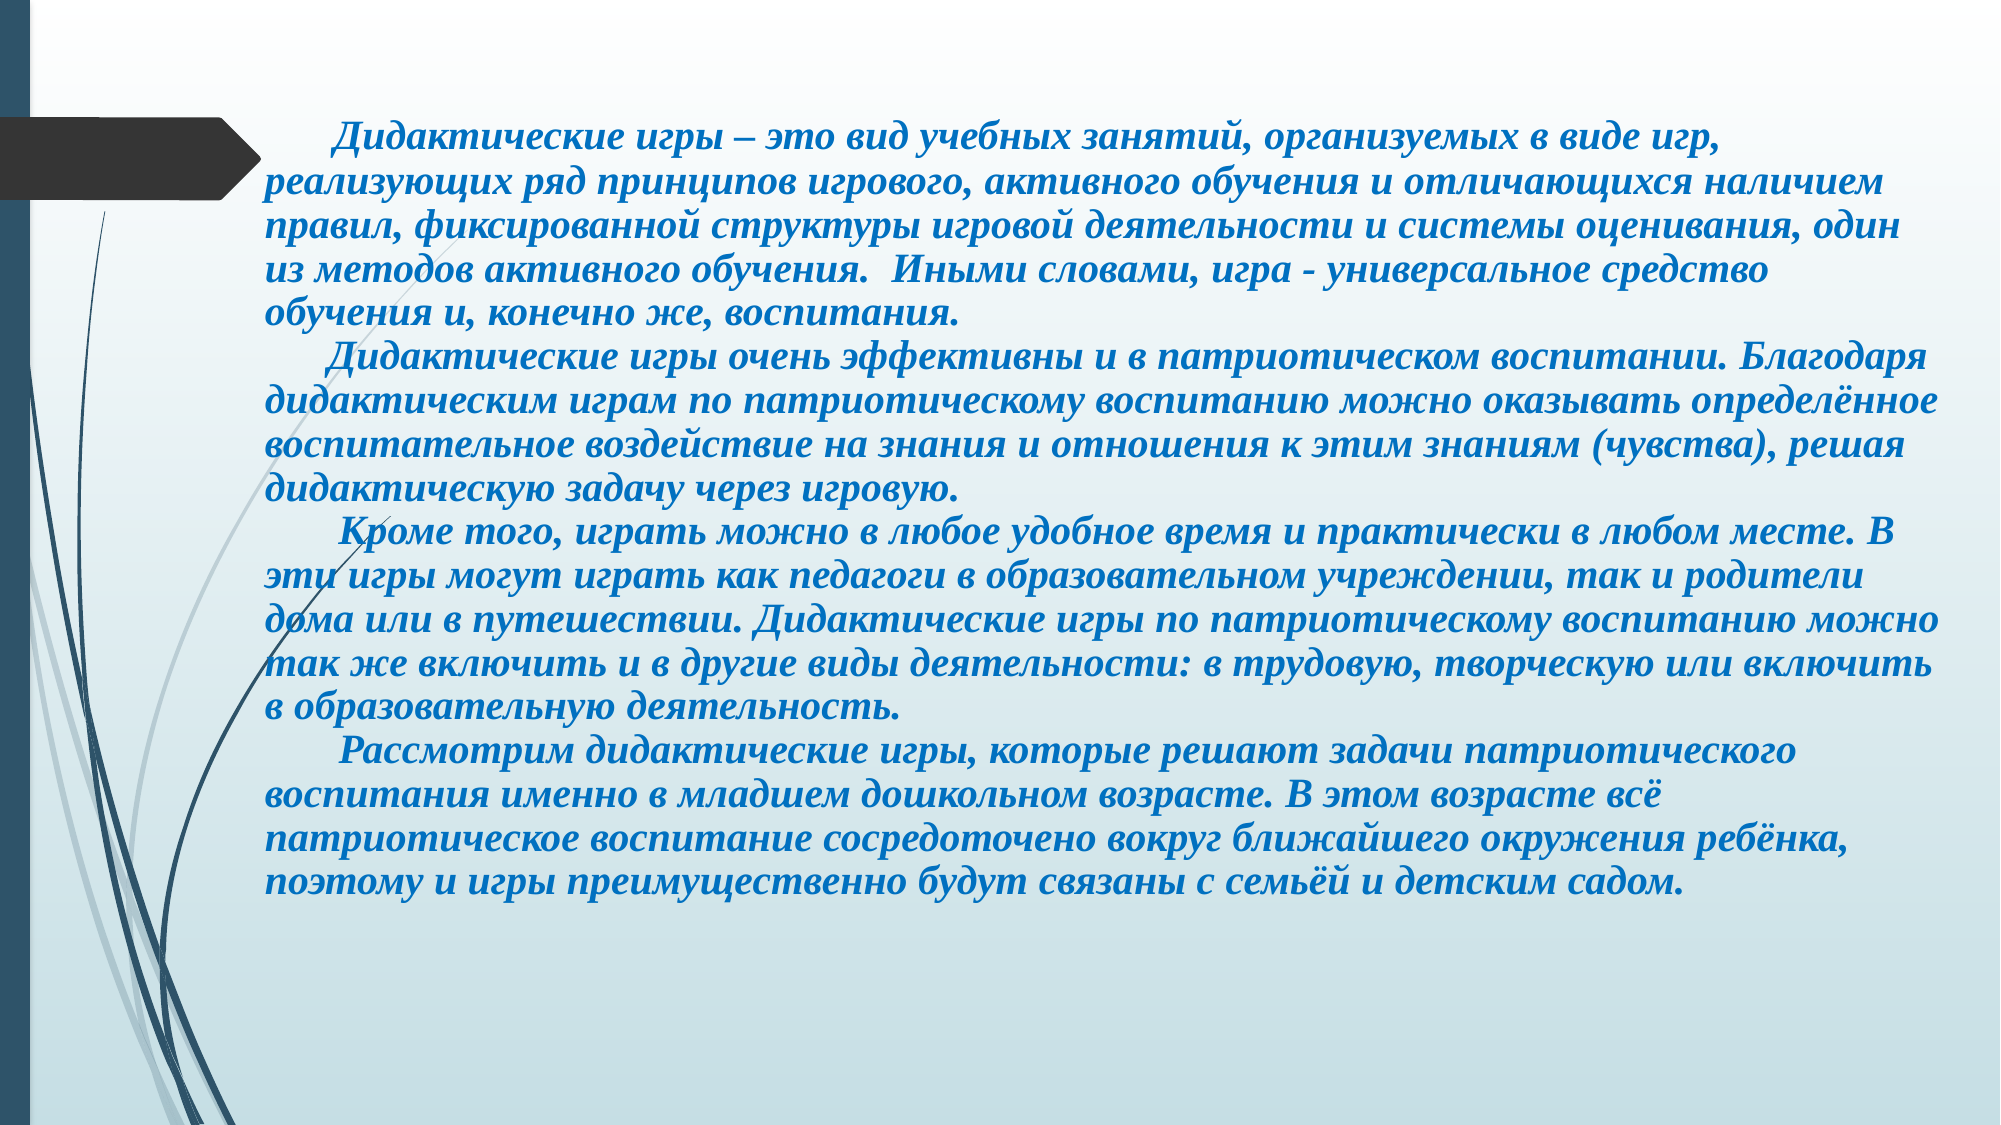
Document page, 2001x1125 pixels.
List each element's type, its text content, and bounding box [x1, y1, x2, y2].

title Дидактические игры – это вид учебных занятий, организуемых в виде игр, реализующих ряд принципов игрового, активного обучения и отличающихся наличием правил, фиксированной структуры игровой деятельности и системы оценивания, один из методов активного обучения. Иными словами, игра - универсальное средство обучения и, конечно же, воспитания. Дидактические игры очень эффективны и в патриотическом воспитании. Благодаря дидактическим играм по патриотическому воспитанию можно оказывать определённое воспитательное воздействие на знания и отношения к этим знаниям (чувства), решая дидактическую задачу через игровую. Кроме того, играть можно в любое удобное время и практически в любом месте. В эти игры могут играть как педагоги в образовательном учреждении, так и родители дома или в путешествии. Дидактические игры по патриотическому воспитанию можно так же включить и в другие виды деятельности: в трудовую, творческую или включить в образовательную деятельность. Рассмотрим дидактические игры, которые решают задачи патриотического воспитания именно в младшем дошкольном возрасте. В этом возрасте всё патриотическое воспитание сосредоточено вокруг ближайшего окружения ребёнка, поэтому и игры преимущественно будут связаны с семьёй и детским садом. [249, 20, 1960, 1100]
